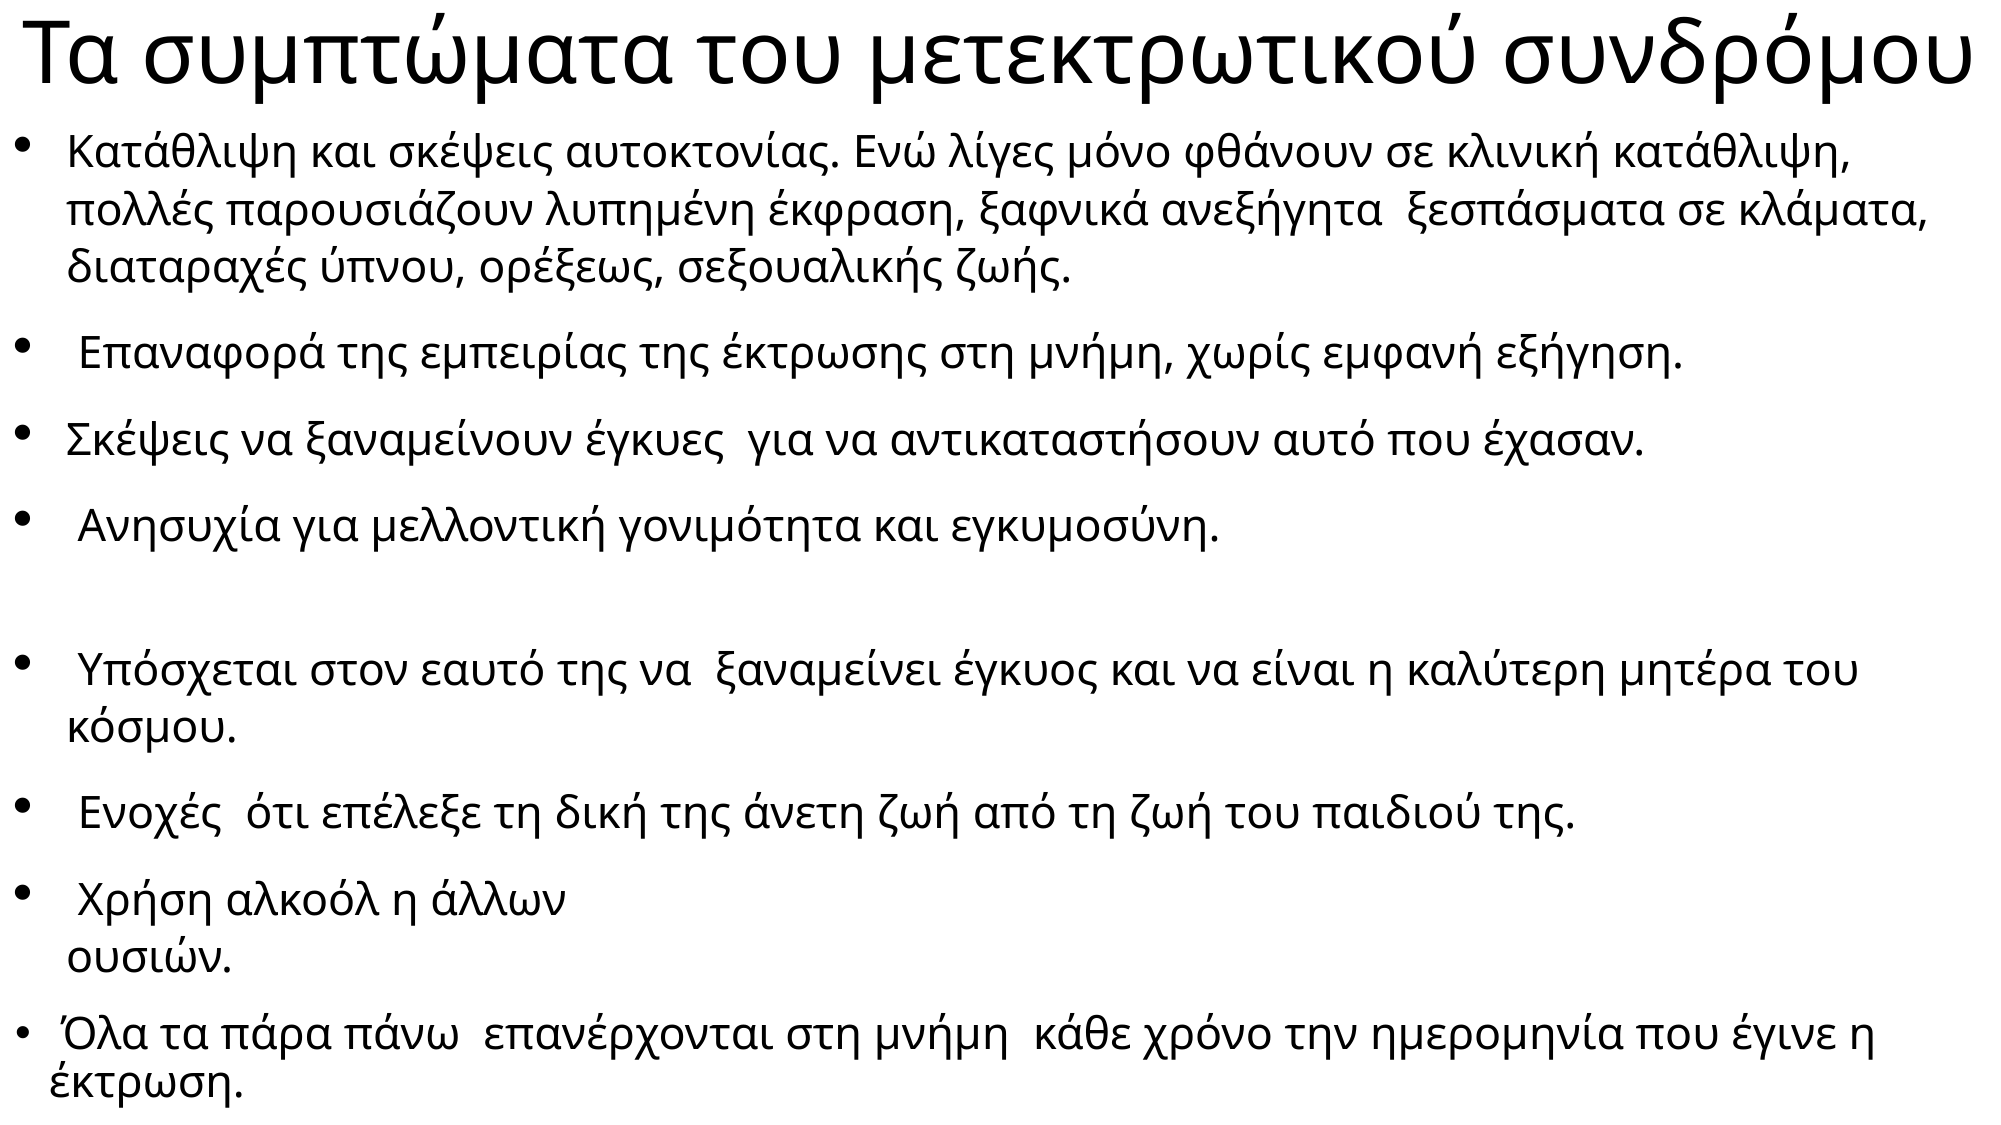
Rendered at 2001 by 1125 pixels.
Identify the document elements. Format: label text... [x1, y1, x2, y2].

list Κατάθλιψη και σκέψεις αυτοκτονίας. Ενώ λίγες μόνο φθάνουν σε κλινική κατάθλιψη, πολλές παρουσιάζουν λυπημένη έκφραση, ξαφνικά ανεξήγητα ξεσπάσματα σε κλάματα, διαταραχές ύπνου, ορέξεως, σεξουαλικής ζωής. Επαναφορά της εμπειρίας της έκτρωσης στη μνήμη, χωρίς εμφανή εξήγηση. Σκέψεις να ξαναμείνουν έγκυες για να αντικαταστήσουν αυτό που έχασαν. Ανησυχία για μελλοντική γονιμότητα και εγκυμοσύνη. Υπόσχεται στον εαυτό της να ξαναμείνει έγκυος και να είναι η καλύτερη μητέρα του κόσμου. Ενοχές ότι επέλεξε τη δική της άνετη ζωή από τη ζωή του παιδιού της. Χρήση αλκοόλ η άλλων ουσιών. Όλα τα πάρα πάνω επανέρχονται στη μνήμη κάθε χρόνο την ημερομηνία που έγινε η έκτρωση. [0, 111, 2000, 1125]
title Τα συμπτώματα του μετεκτρωτικού συνδρόμου [0, 0, 2000, 111]
